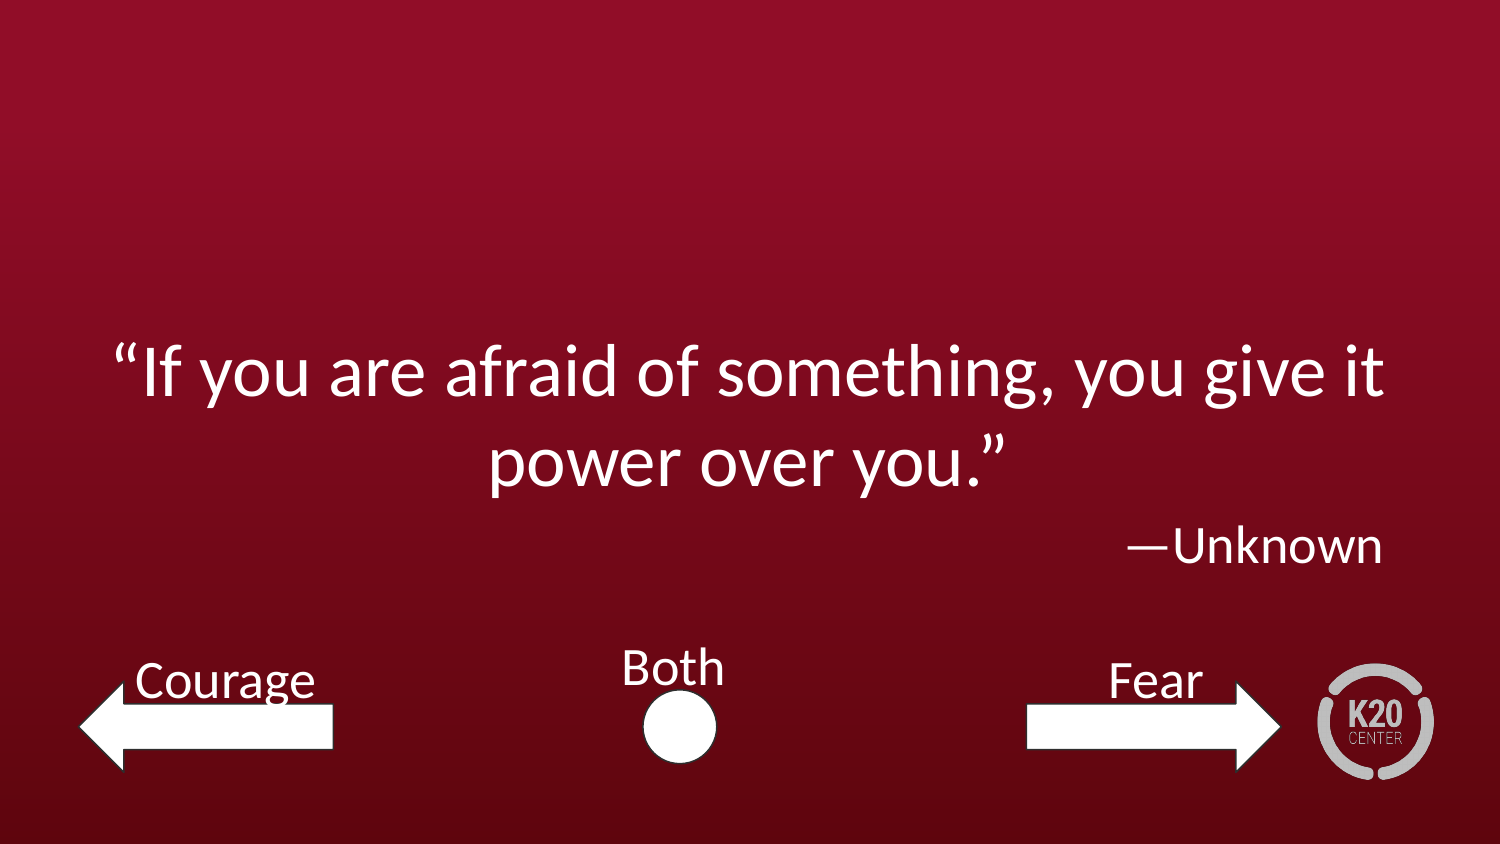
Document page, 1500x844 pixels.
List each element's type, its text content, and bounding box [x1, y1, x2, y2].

text_box Courage [120, 628, 349, 703]
title “If you are afraid of something, you give it power over you.” [106, 276, 1394, 501]
subtitle —Unknown [105, 501, 1394, 718]
picture [1300, 646, 1451, 797]
text_box Fear [1093, 628, 1255, 703]
text_box [642, 691, 717, 764]
text_box [1026, 700, 1282, 773]
text_box Both [606, 616, 768, 691]
text_box [78, 684, 334, 773]
